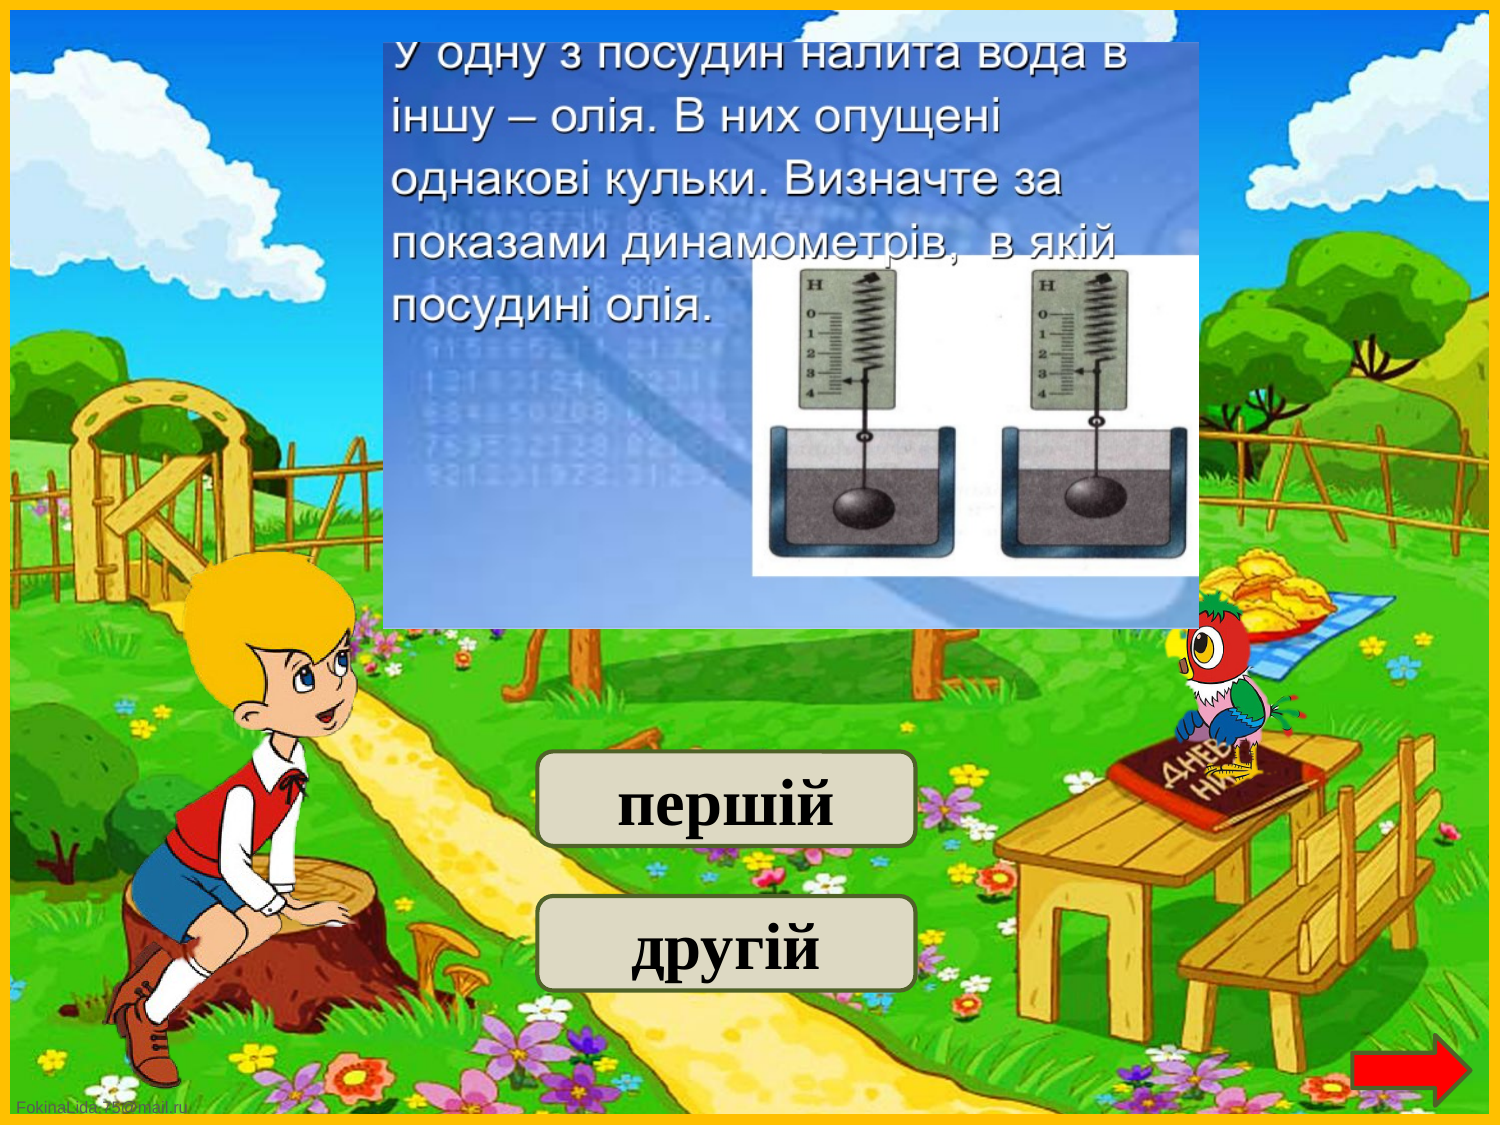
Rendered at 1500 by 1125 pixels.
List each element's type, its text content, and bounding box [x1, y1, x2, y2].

picture [10, 10, 1489, 1114]
text_box другій [535, 893, 918, 993]
text_box першій [535, 749, 918, 849]
text_box [1350, 1033, 1473, 1108]
